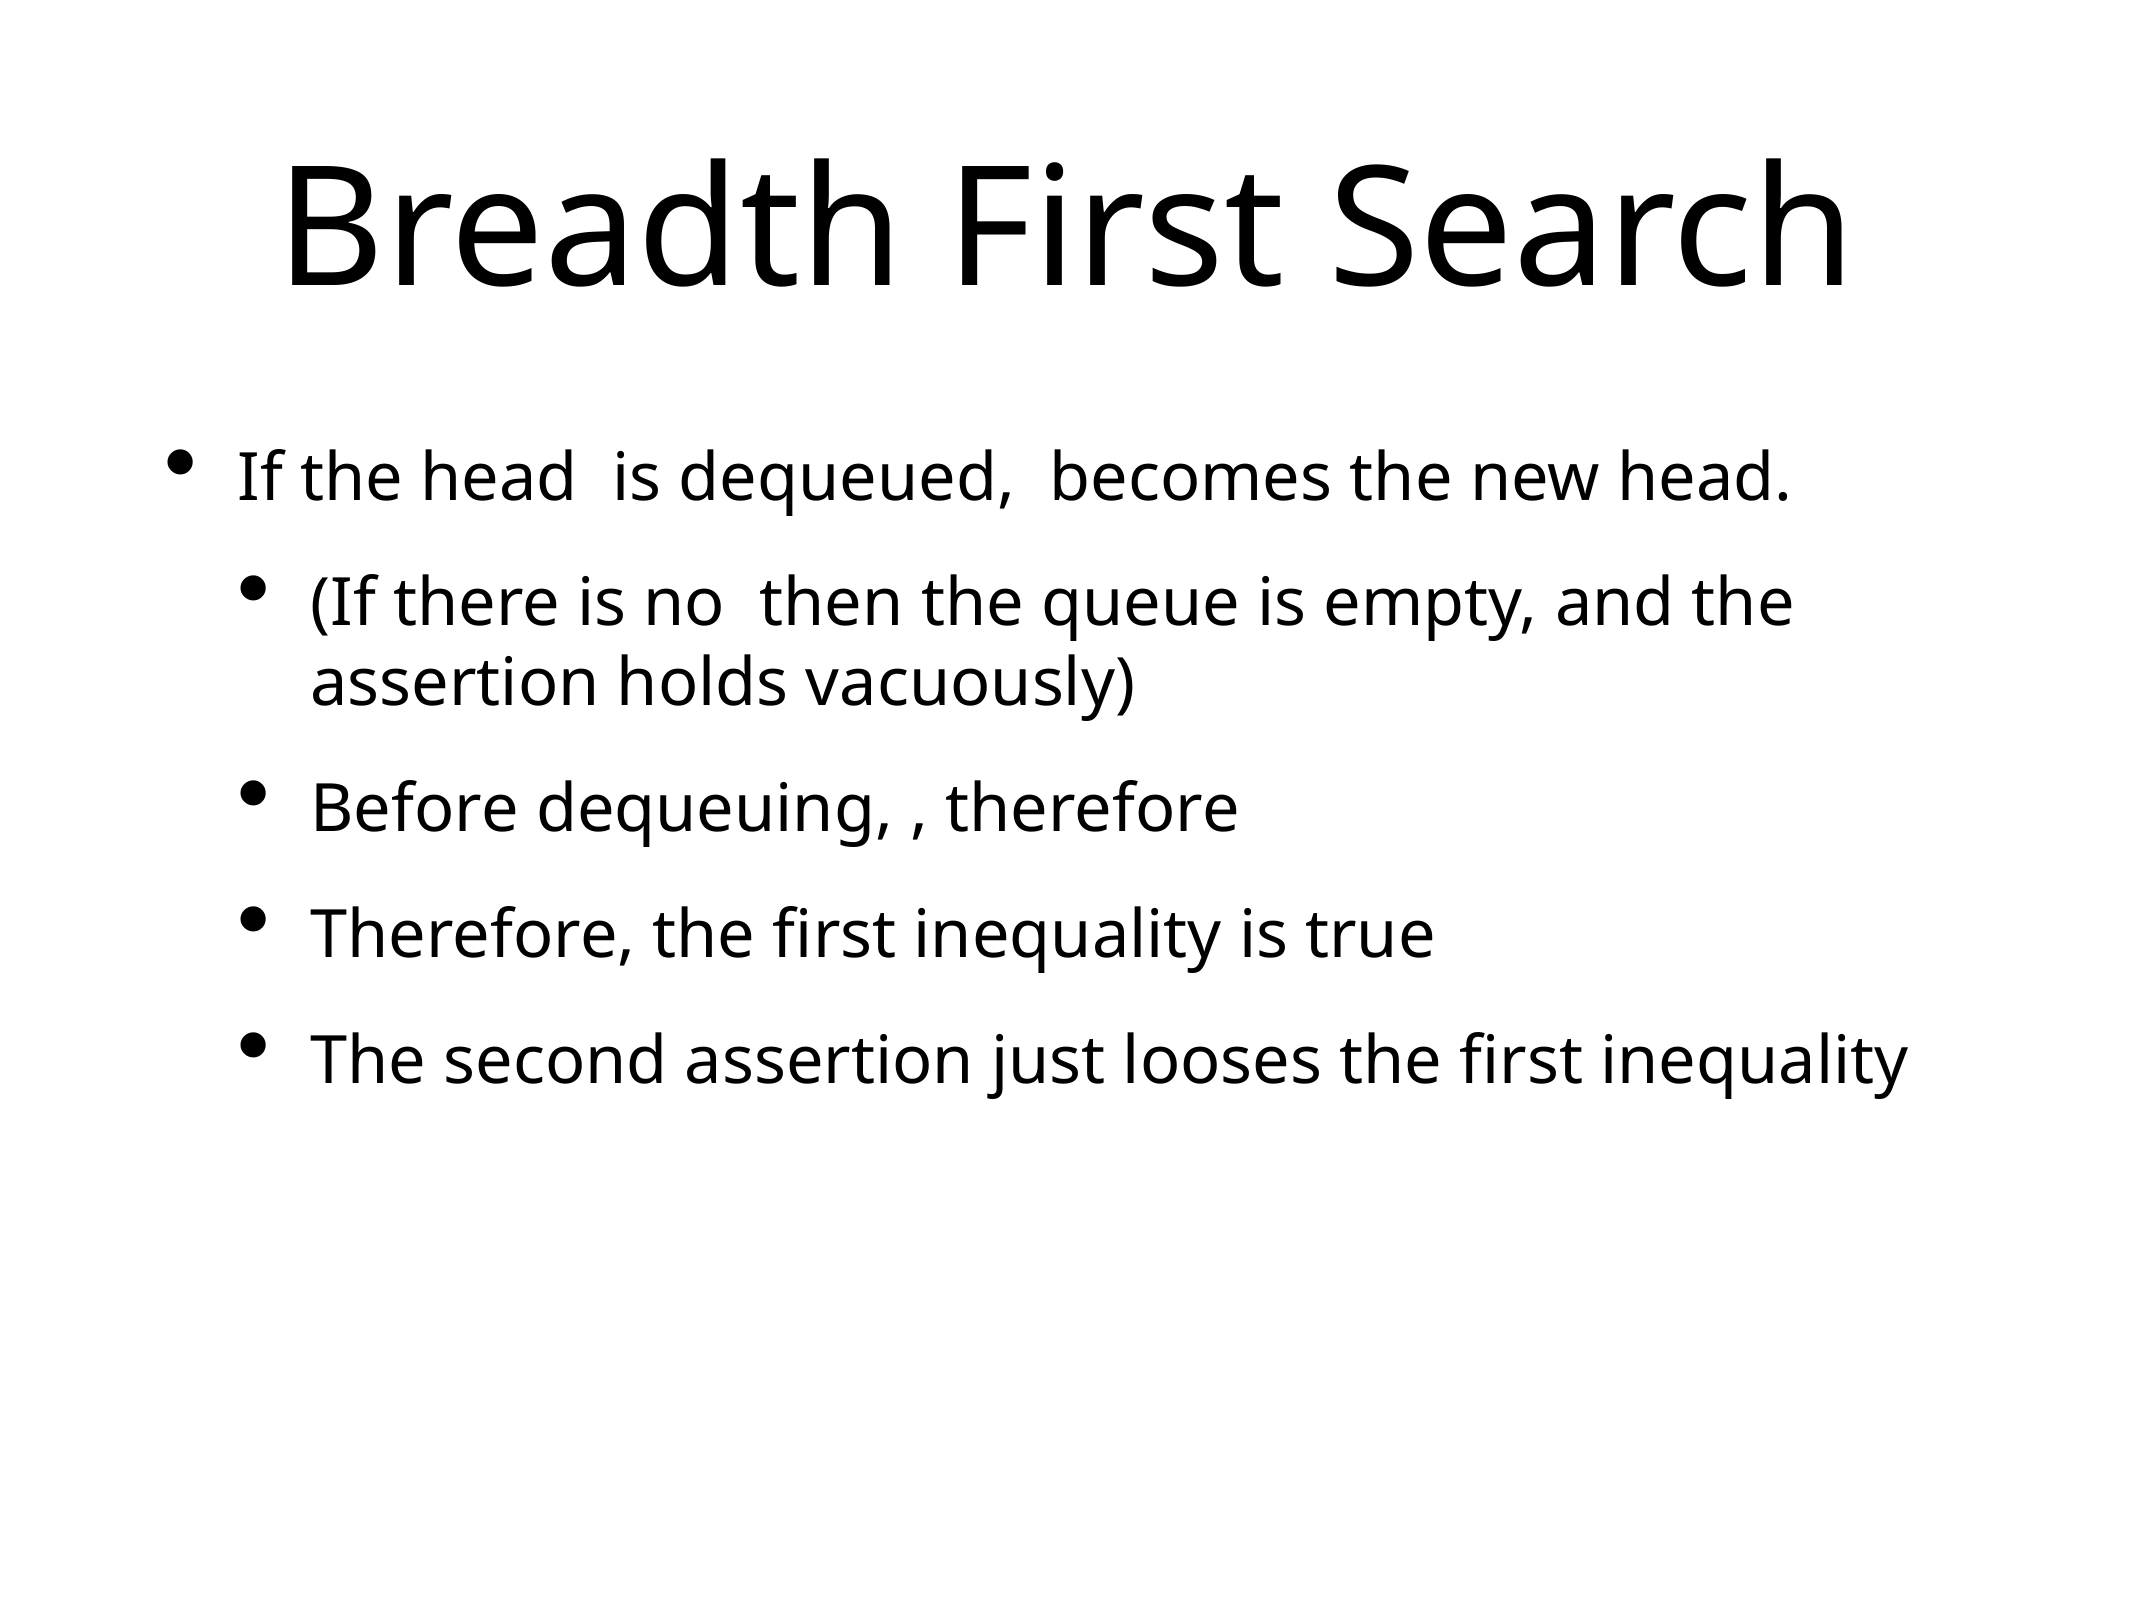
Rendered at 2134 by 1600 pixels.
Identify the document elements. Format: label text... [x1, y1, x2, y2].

list If the head is dequeued, becomes the new head. (If there is no then the queue is empty, and the assertion holds vacuously) Before dequeuing, , therefore Therefore, the first inequality is true The second assertion just looses the first inequality [155, 424, 1978, 1457]
title Breadth First Search [155, 41, 1978, 397]
